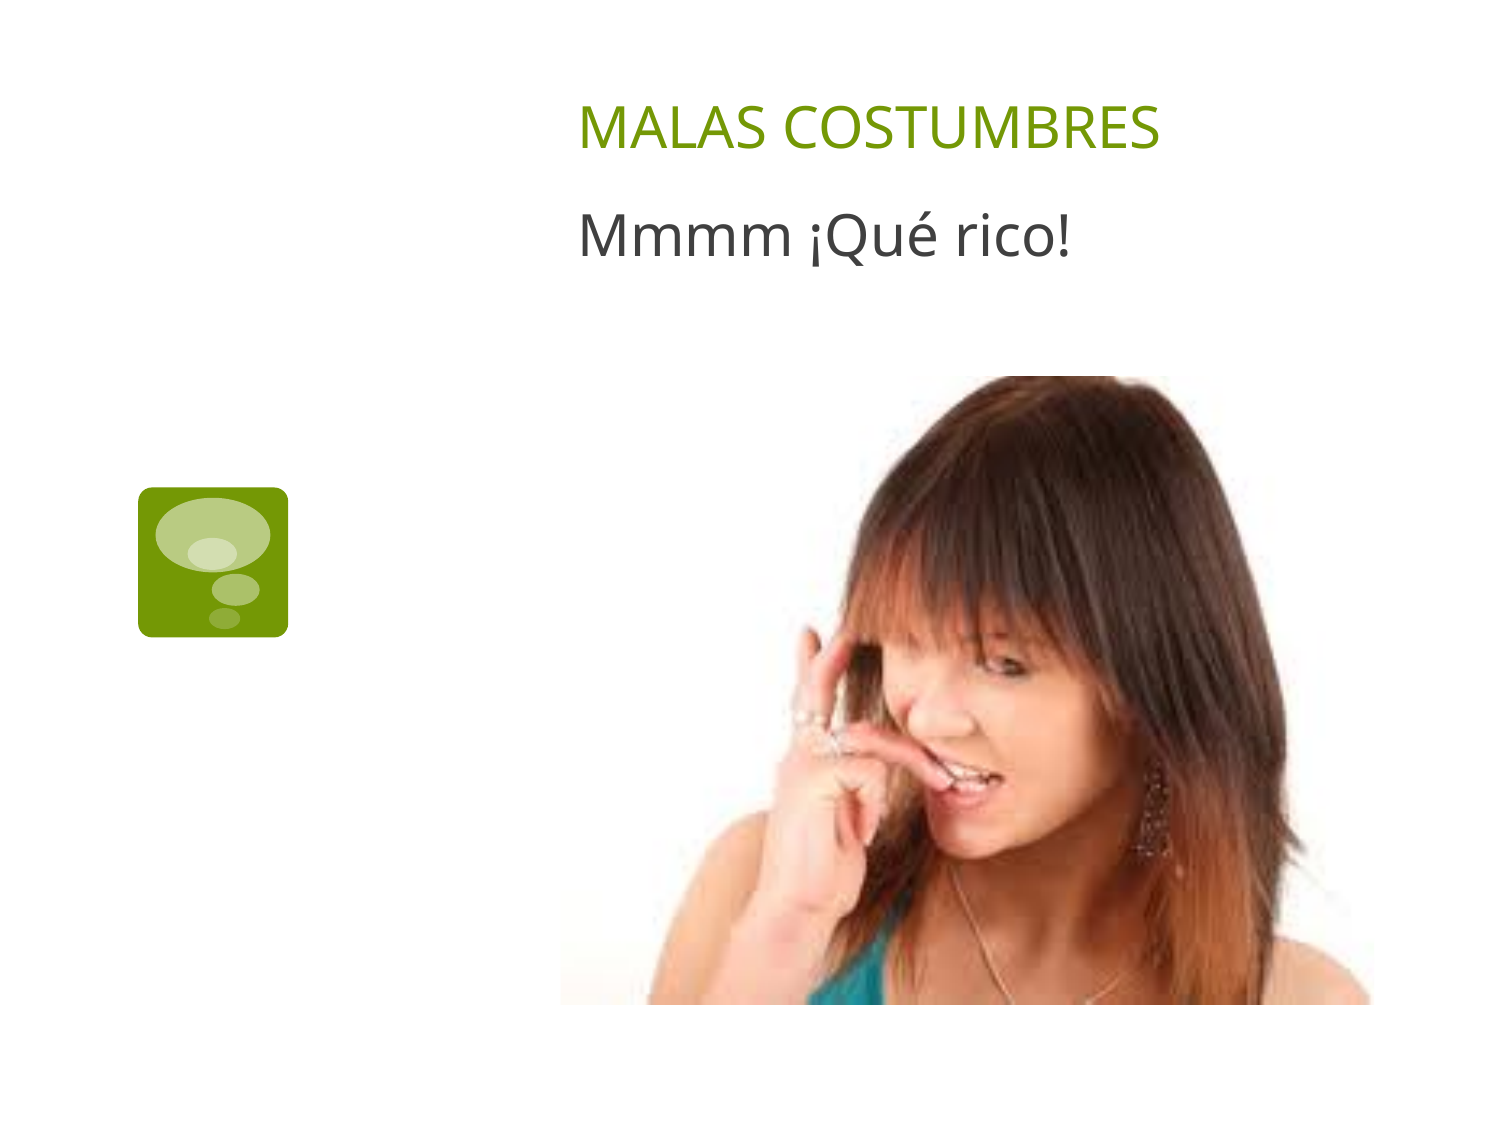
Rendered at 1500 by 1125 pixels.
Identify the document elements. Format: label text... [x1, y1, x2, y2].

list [560, 375, 1375, 1006]
title MALAS COSTUMBRES [562, 50, 1375, 168]
list Mmmm ¡Qué rico! [562, 190, 1375, 347]
